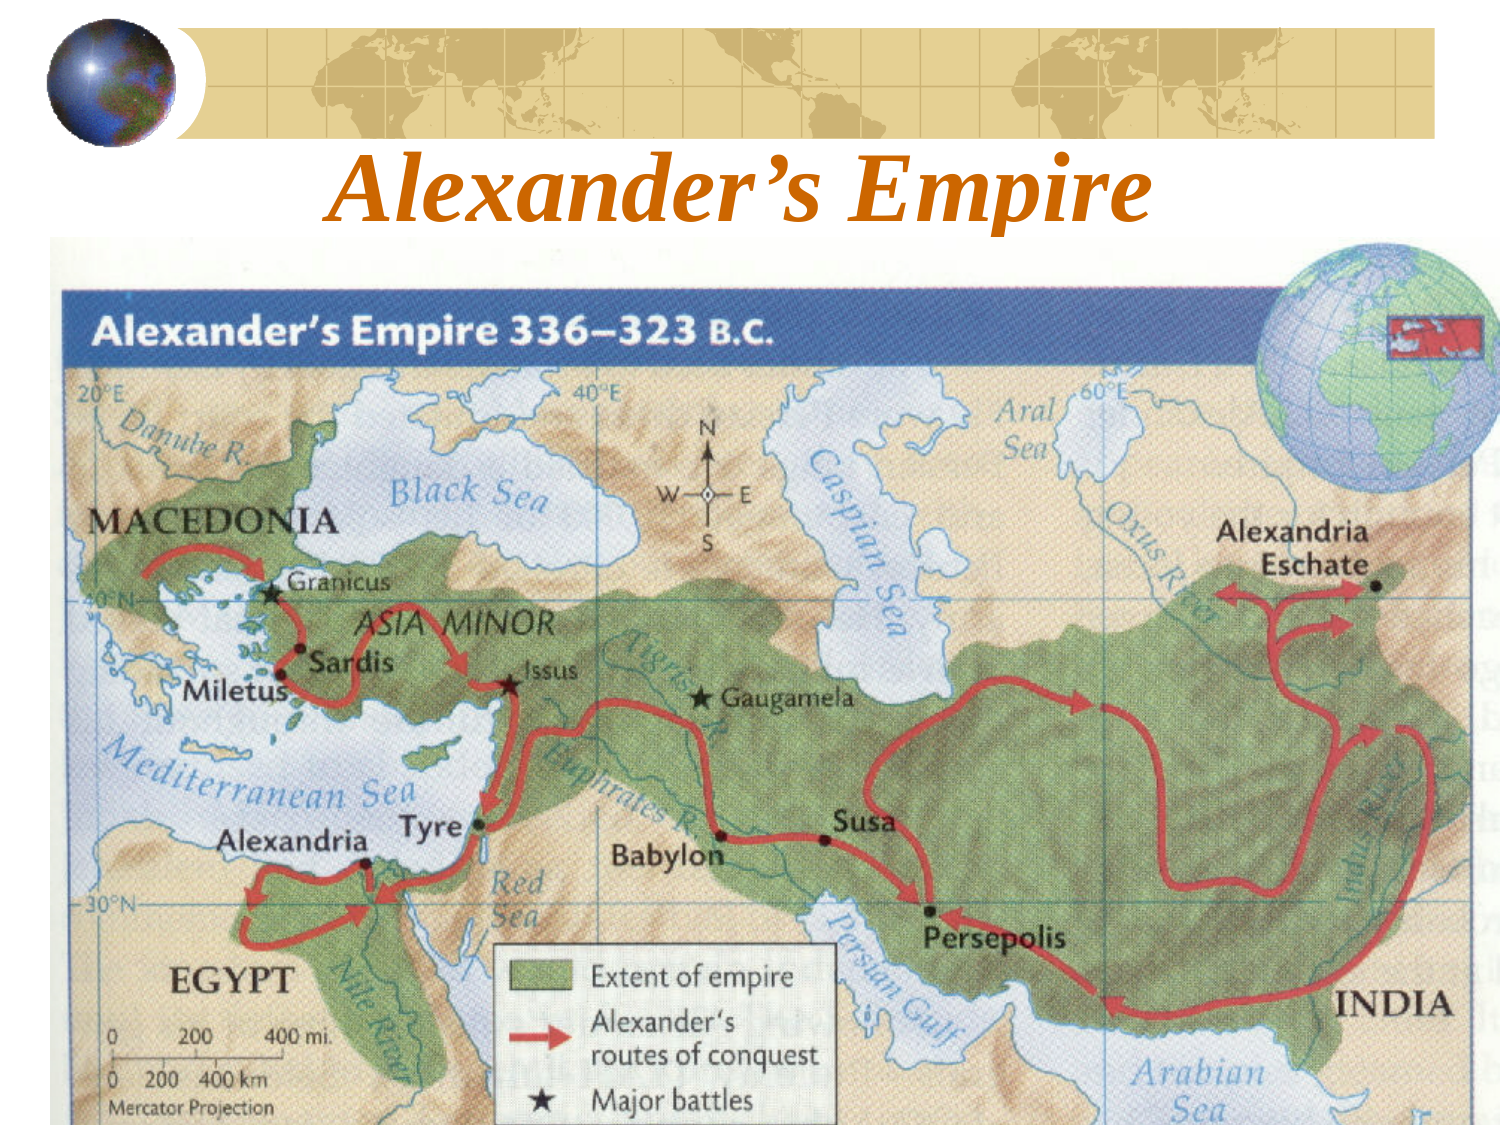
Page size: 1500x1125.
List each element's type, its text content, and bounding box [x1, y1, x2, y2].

picture [42, 14, 190, 151]
title Alexander’s Empire [312, 99, 1500, 237]
picture [49, 237, 1500, 1125]
